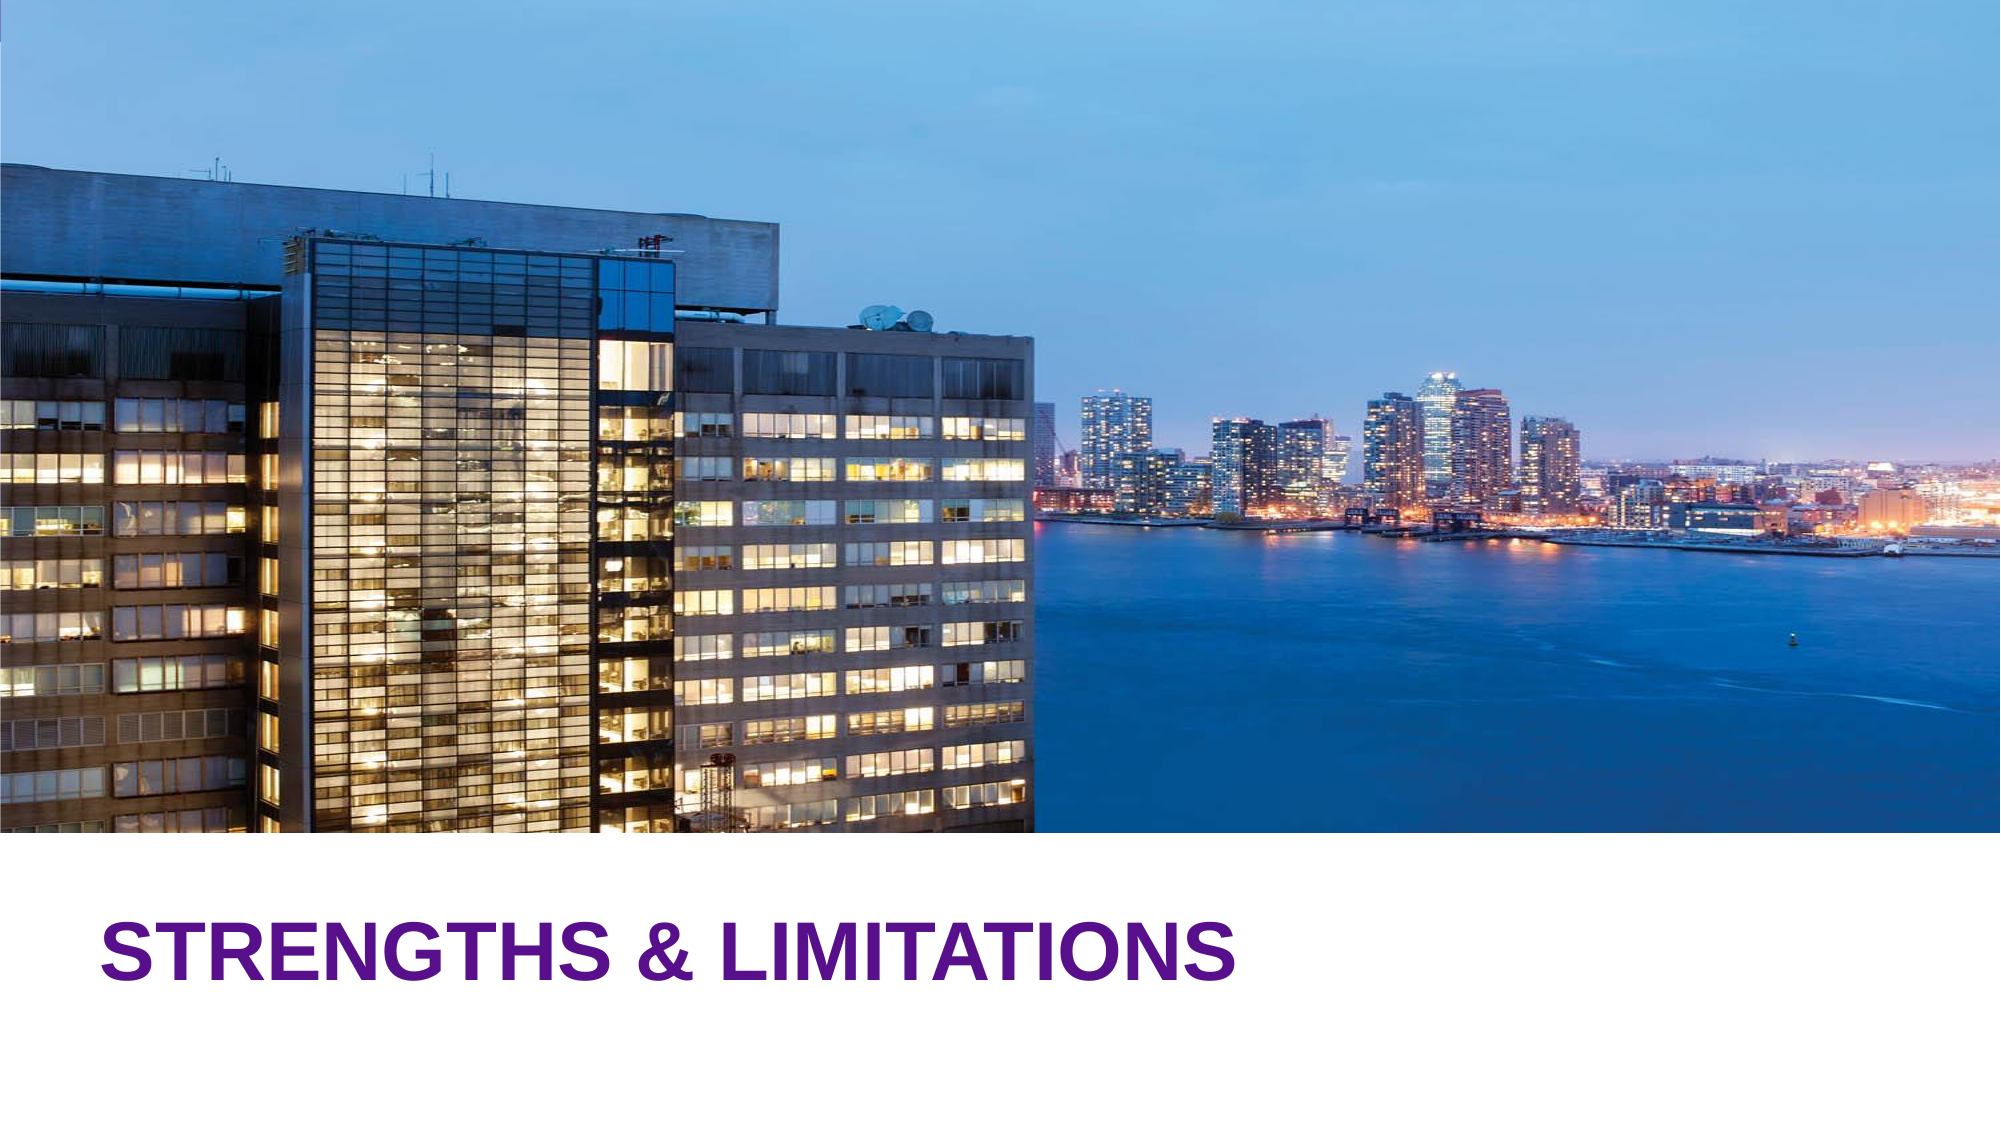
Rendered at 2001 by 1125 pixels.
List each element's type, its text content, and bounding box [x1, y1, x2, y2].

title STRENGTHS & LIMITATIONS [99, 946, 1900, 998]
picture [0, 0, 2000, 833]
